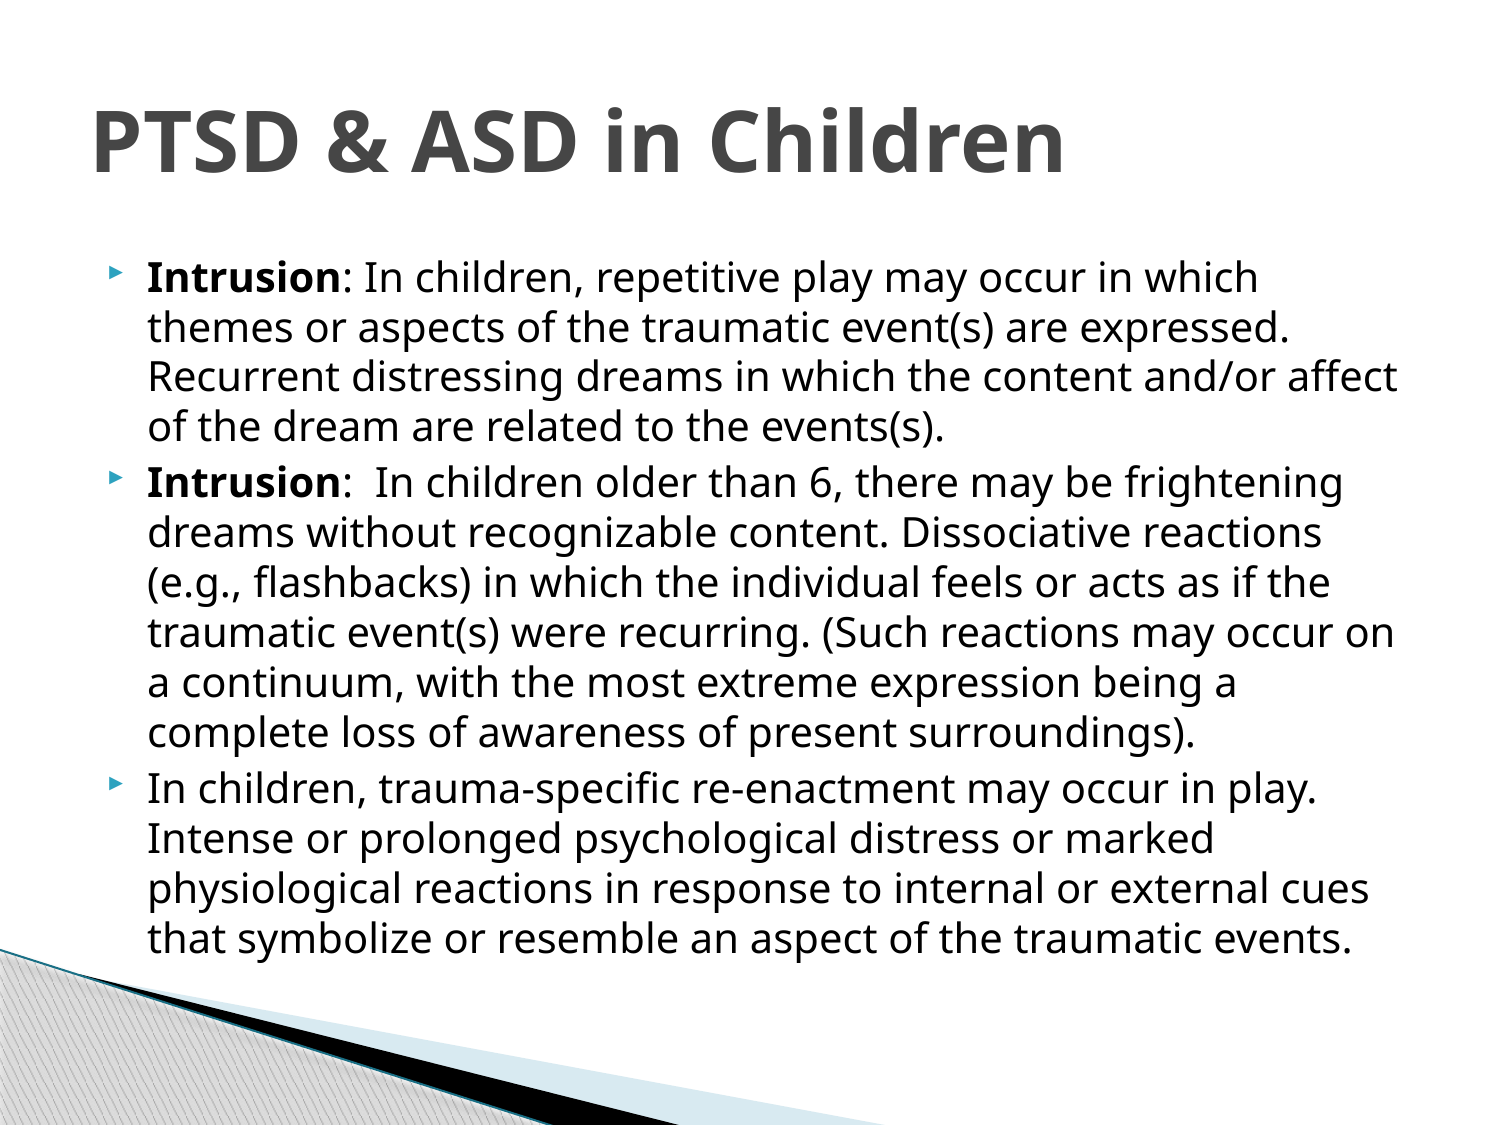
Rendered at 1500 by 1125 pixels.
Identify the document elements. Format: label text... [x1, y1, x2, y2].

title PTSD & ASD in Children [75, 45, 1425, 233]
list Intrusion: In children, repetitive play may occur in which themes or aspects of the traumatic event(s) are expressed. Recurrent distressing dreams in which the content and/or affect of the dream are related to the events(s). Intrusion: In children older than 6, there may be frightening dreams without recognizable content. Dissociative reactions (e.g., flashbacks) in which the individual feels or acts as if the traumatic event(s) were recurring. (Such reactions may occur on a continuum, with the most extreme expression being a complete loss of awareness of present surroundings). In children, trauma-specific re-enactment may occur in play. Intense or prolonged psychological distress or marked physiological reactions in response to internal or external cues that symbolize or resemble an aspect of the traumatic events. [75, 243, 1425, 986]
